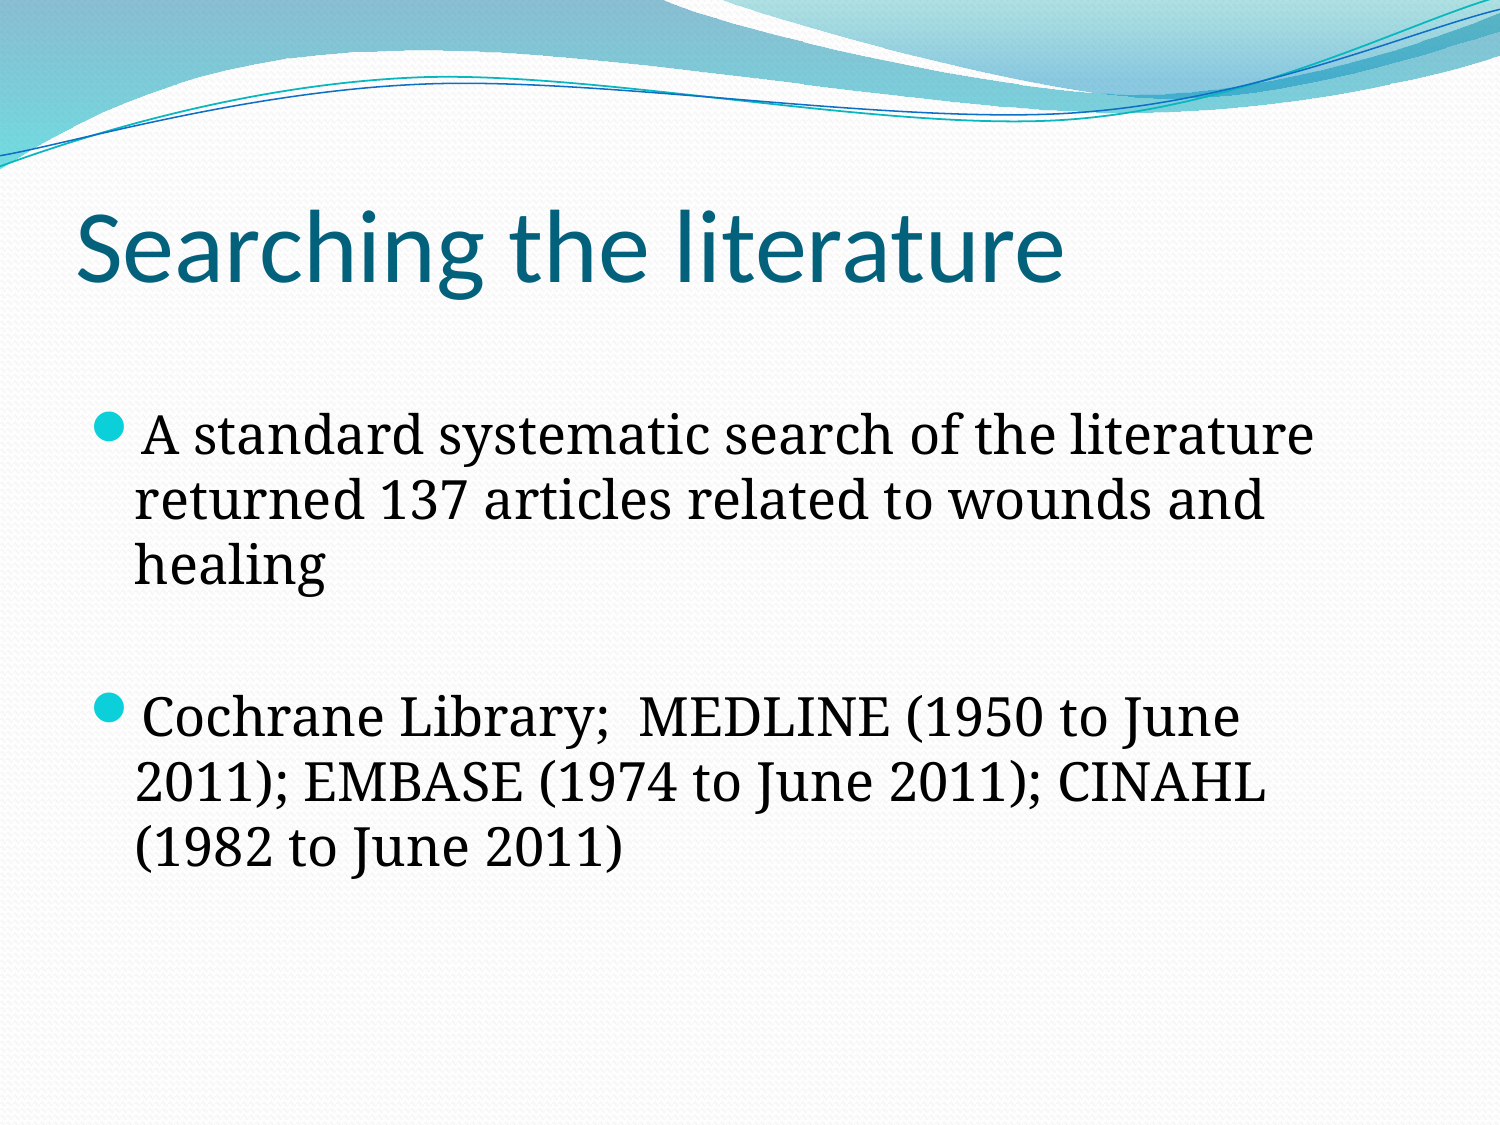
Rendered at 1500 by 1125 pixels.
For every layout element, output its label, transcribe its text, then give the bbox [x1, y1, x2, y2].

title Searching the literature [75, 115, 1425, 303]
list A standard systematic search of the literature returned 137 articles related to wounds and healing Cochrane Library; MEDLINE (1950 to June 2011); EMBASE (1974 to June 2011); CINAHL (1982 to June 2011) [75, 317, 1425, 1038]
